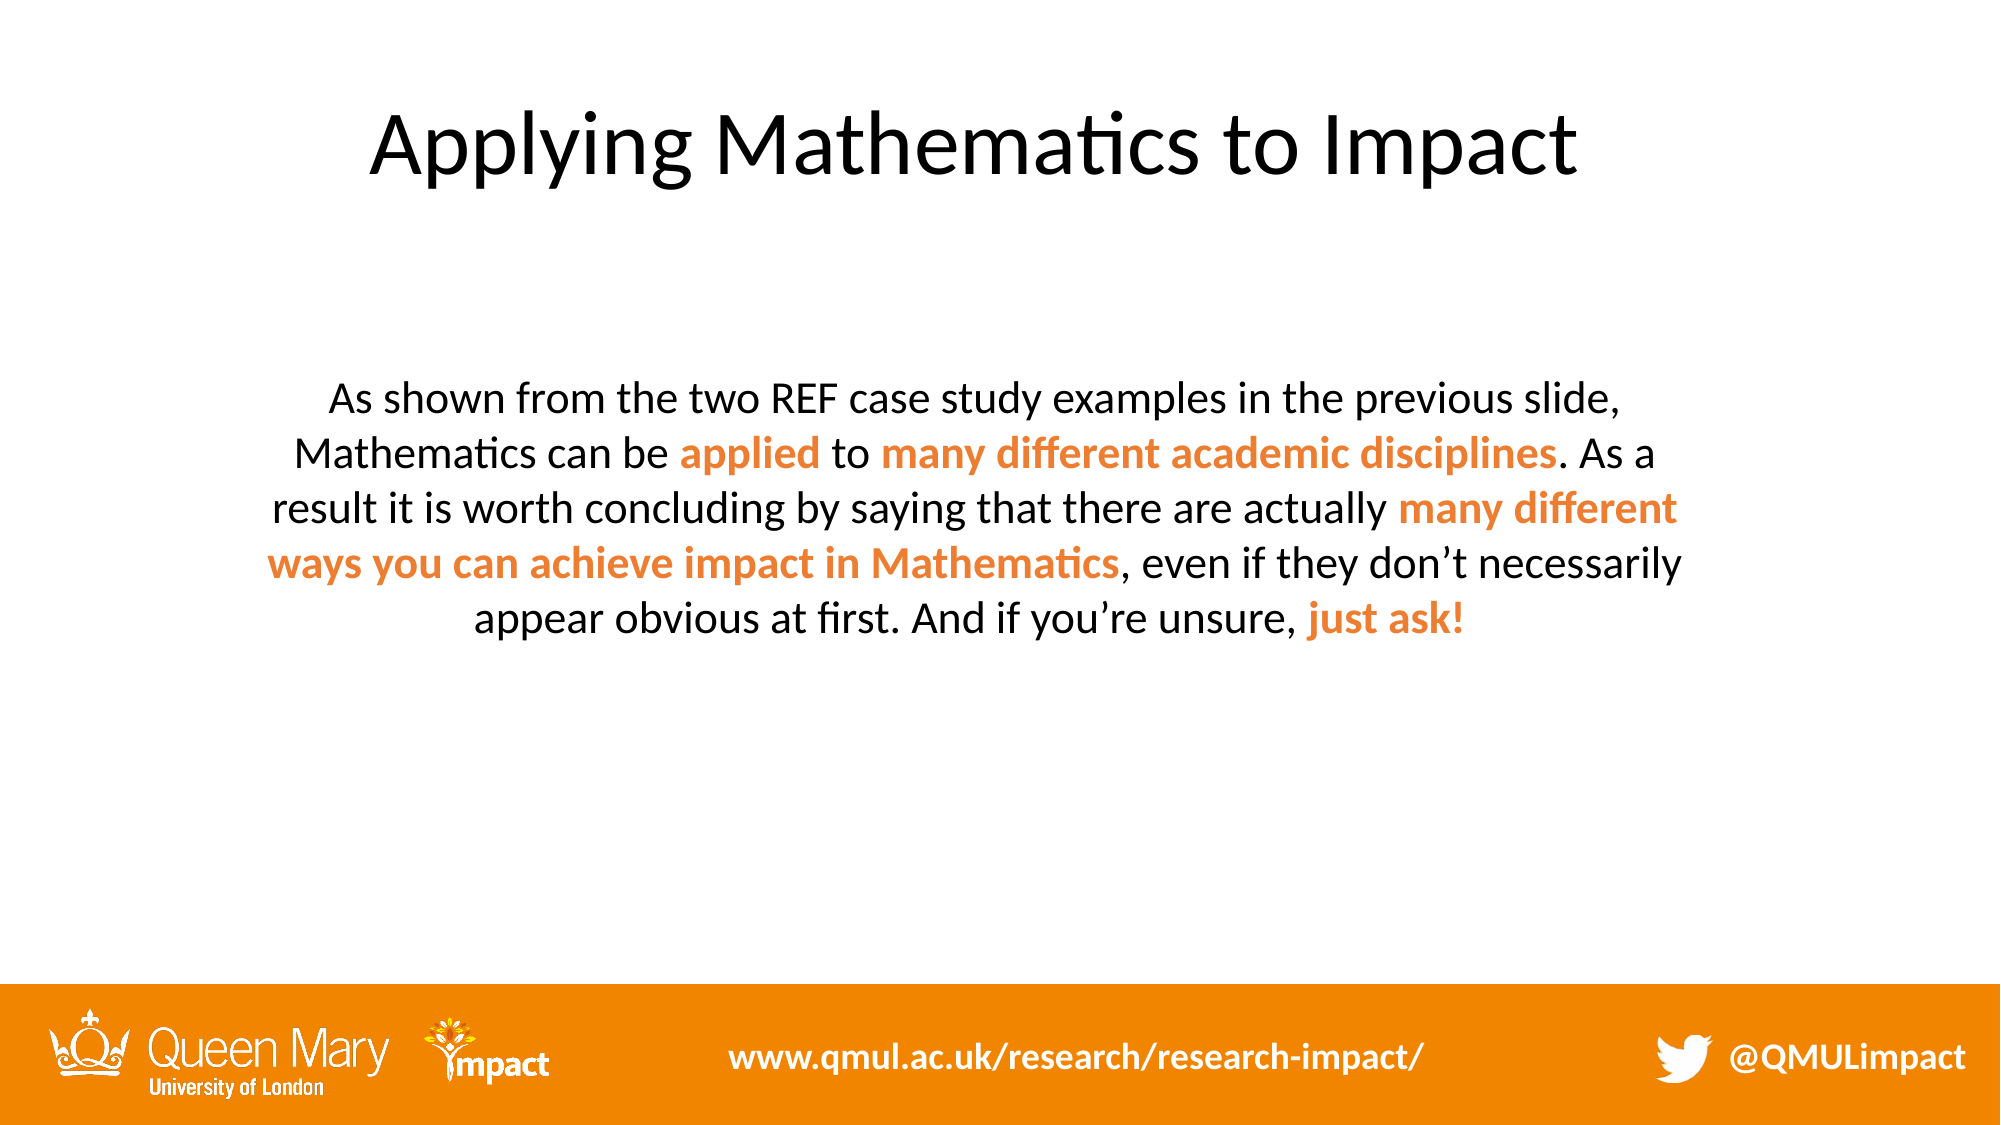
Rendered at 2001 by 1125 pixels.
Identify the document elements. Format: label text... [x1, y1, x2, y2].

text_box Applying Mathematics to Impact [266, 43, 1684, 232]
picture [0, 984, 2000, 1125]
text_box As shown from the two REF case study examples in the previous slide, Mathematics can be applied to many different academic disciplines. As a result it is worth concluding by saying that there are actually many different ways you can achieve impact in Mathematics, even if they don’t necessarily appear obvious at first. And if you’re unsure, just ask! [246, 359, 1704, 650]
